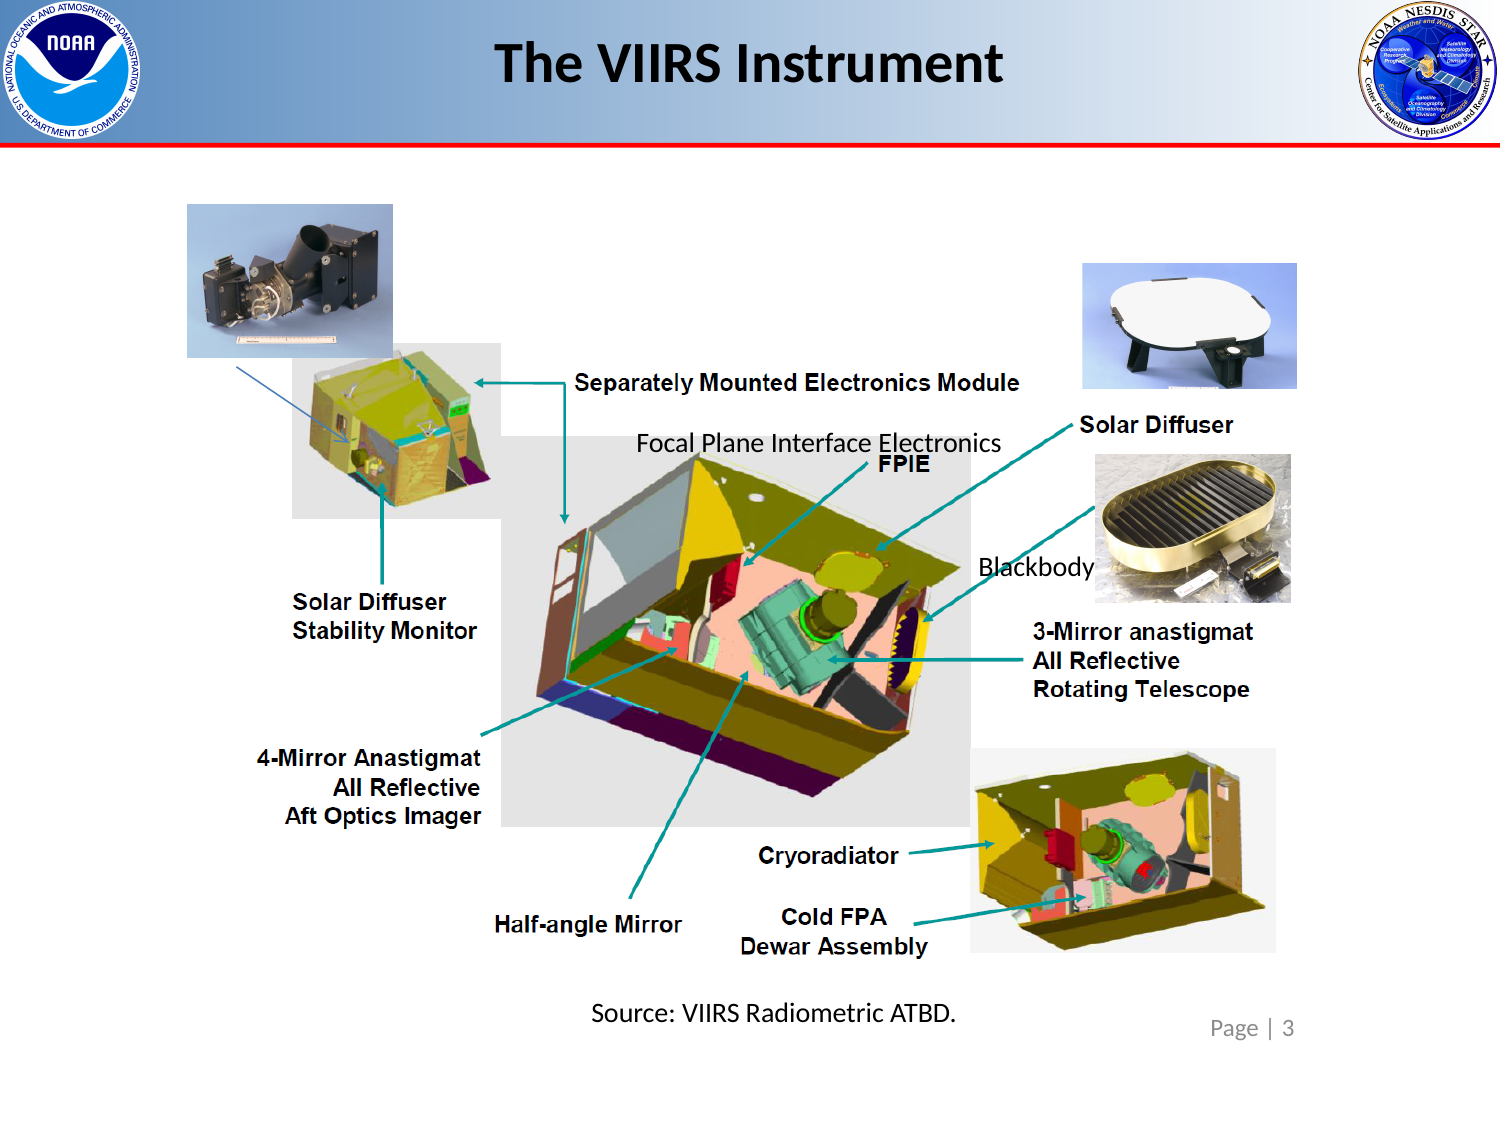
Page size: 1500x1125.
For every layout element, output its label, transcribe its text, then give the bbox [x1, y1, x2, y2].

picture [1094, 454, 1292, 603]
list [211, 326, 1277, 978]
picture [187, 204, 403, 367]
title The VIIRS Instrument [75, 0, 1425, 127]
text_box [236, 366, 350, 444]
picture [3, 1, 140, 139]
picture [1358, 1, 1497, 140]
picture [1082, 263, 1313, 404]
text_box Source: VIIRS Radiometric ATBD. [401, 986, 1147, 1036]
slide_number Page | 3 [1047, 1003, 1310, 1049]
